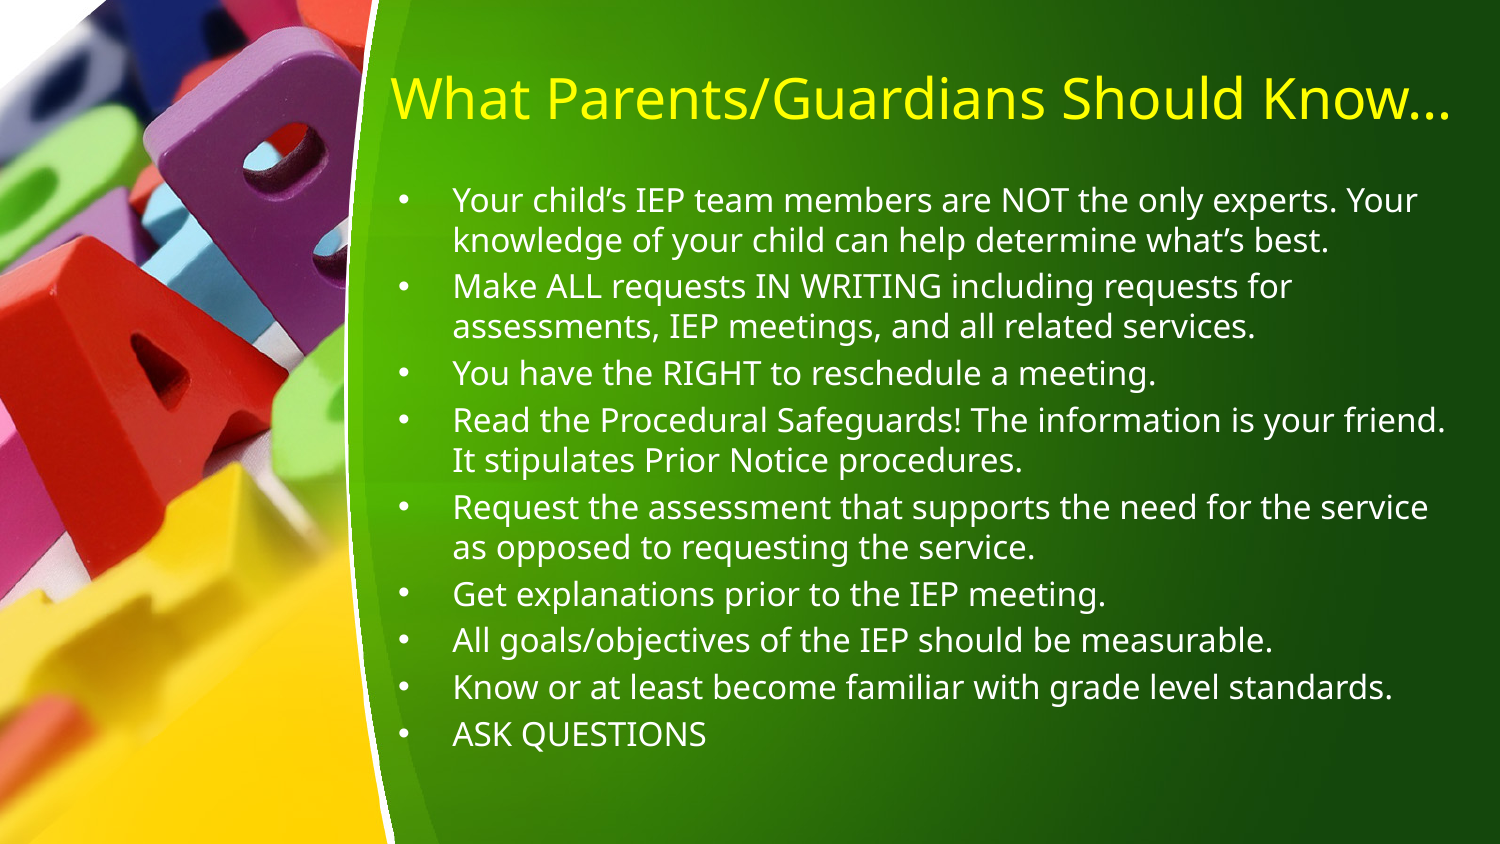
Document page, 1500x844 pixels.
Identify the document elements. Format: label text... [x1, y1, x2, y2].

list Your child’s IEP team members are NOT the only experts. Your knowledge of your child can help determine what’s best. Make ALL requests IN WRITING including requests for assessments, IEP meetings, and all related services. You have the RIGHT to reschedule a meeting. Read the Procedural Safeguards! The information is your friend. It stipulates Prior Notice procedures. Request the assessment that supports the need for the service as opposed to requesting the service. Get explanations prior to the IEP meeting. All goals/objectives of the IEP should be measurable. Know or at least become familiar with grade level standards. ASK QUESTIONS [374, 171, 1475, 773]
picture [0, 0, 1500, 844]
title What Parents/Guardians Should Know… [375, 21, 1476, 172]
